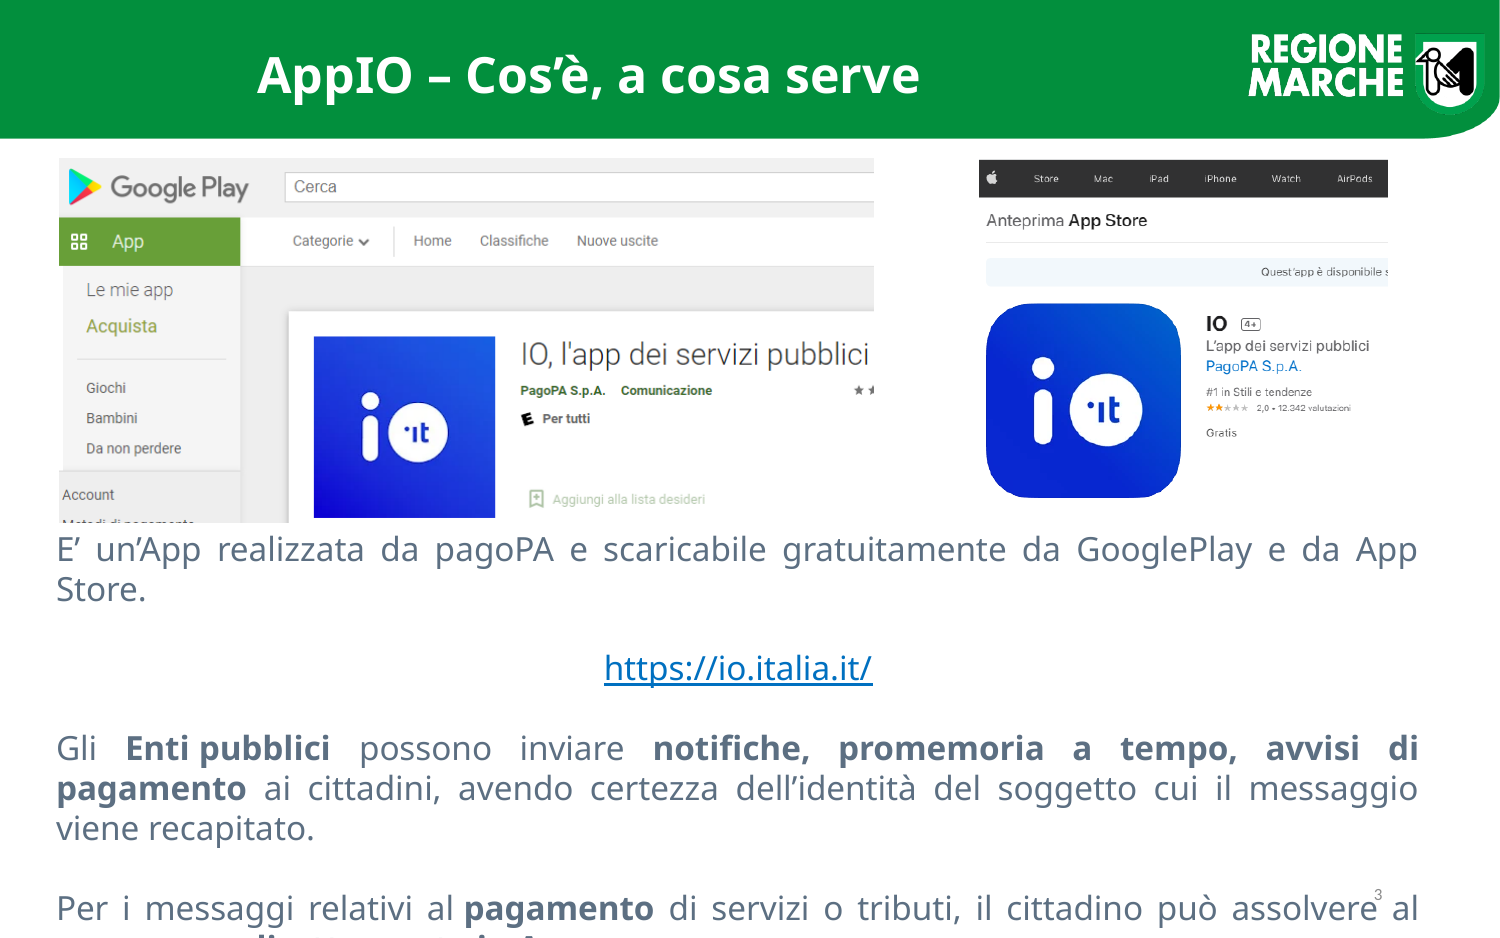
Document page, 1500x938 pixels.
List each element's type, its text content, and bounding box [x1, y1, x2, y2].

text_box E’ un’App realizzata da pagoPA e scaricabile gratuitamente da GooglePlay e da App Store. https://io.italia.it/ Gli Enti pubblici possono inviare notifiche, promemoria a tempo, avvisi di pagamento ai cittadini, avendo certezza dell’identità del soggetto cui il messaggio viene recapitato. Per i messaggi relativi al pagamento di servizi o tributi, il cittadino può assolvere al pagamento direttamente in App. [41, 480, 1436, 938]
picture [979, 159, 1388, 509]
picture [0, 0, 1500, 139]
picture [59, 158, 874, 523]
